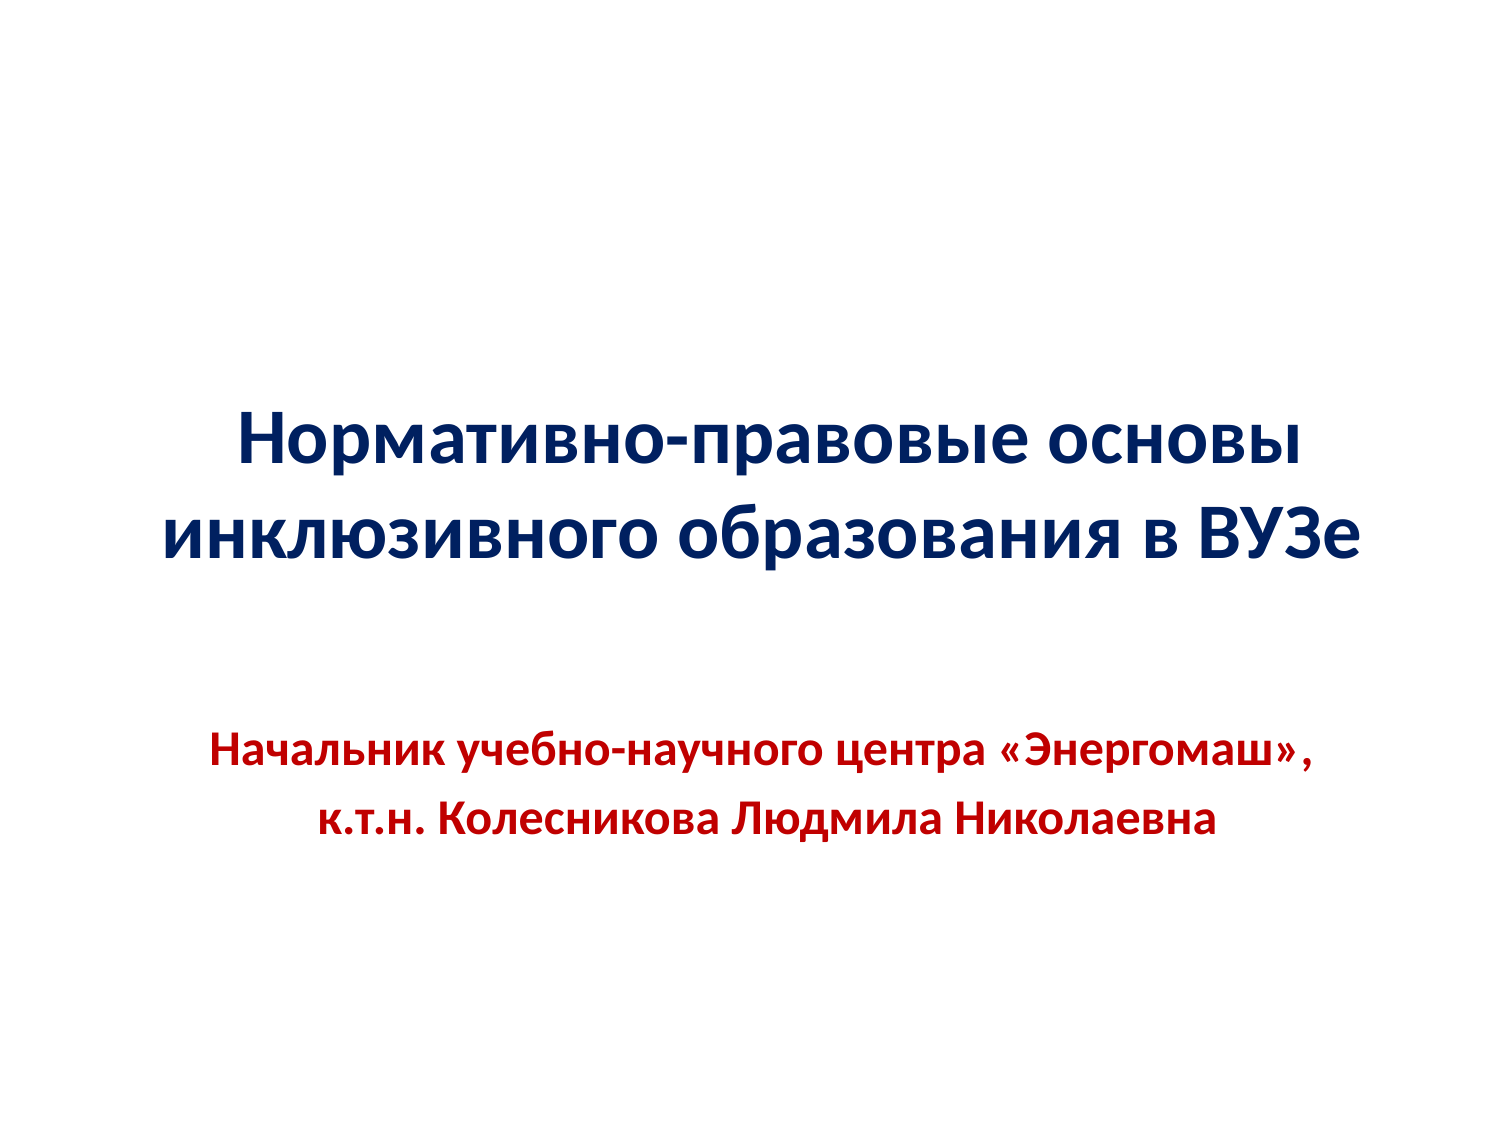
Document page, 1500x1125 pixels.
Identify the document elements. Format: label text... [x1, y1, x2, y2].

subtitle Начальник учебно-научного центра «Энергомаш», к.т.н. Колесникова Людмила Николаевна [117, 637, 1418, 925]
title Нормативно-правовые основы инклюзивного образования в ВУЗе [112, 349, 1430, 610]
